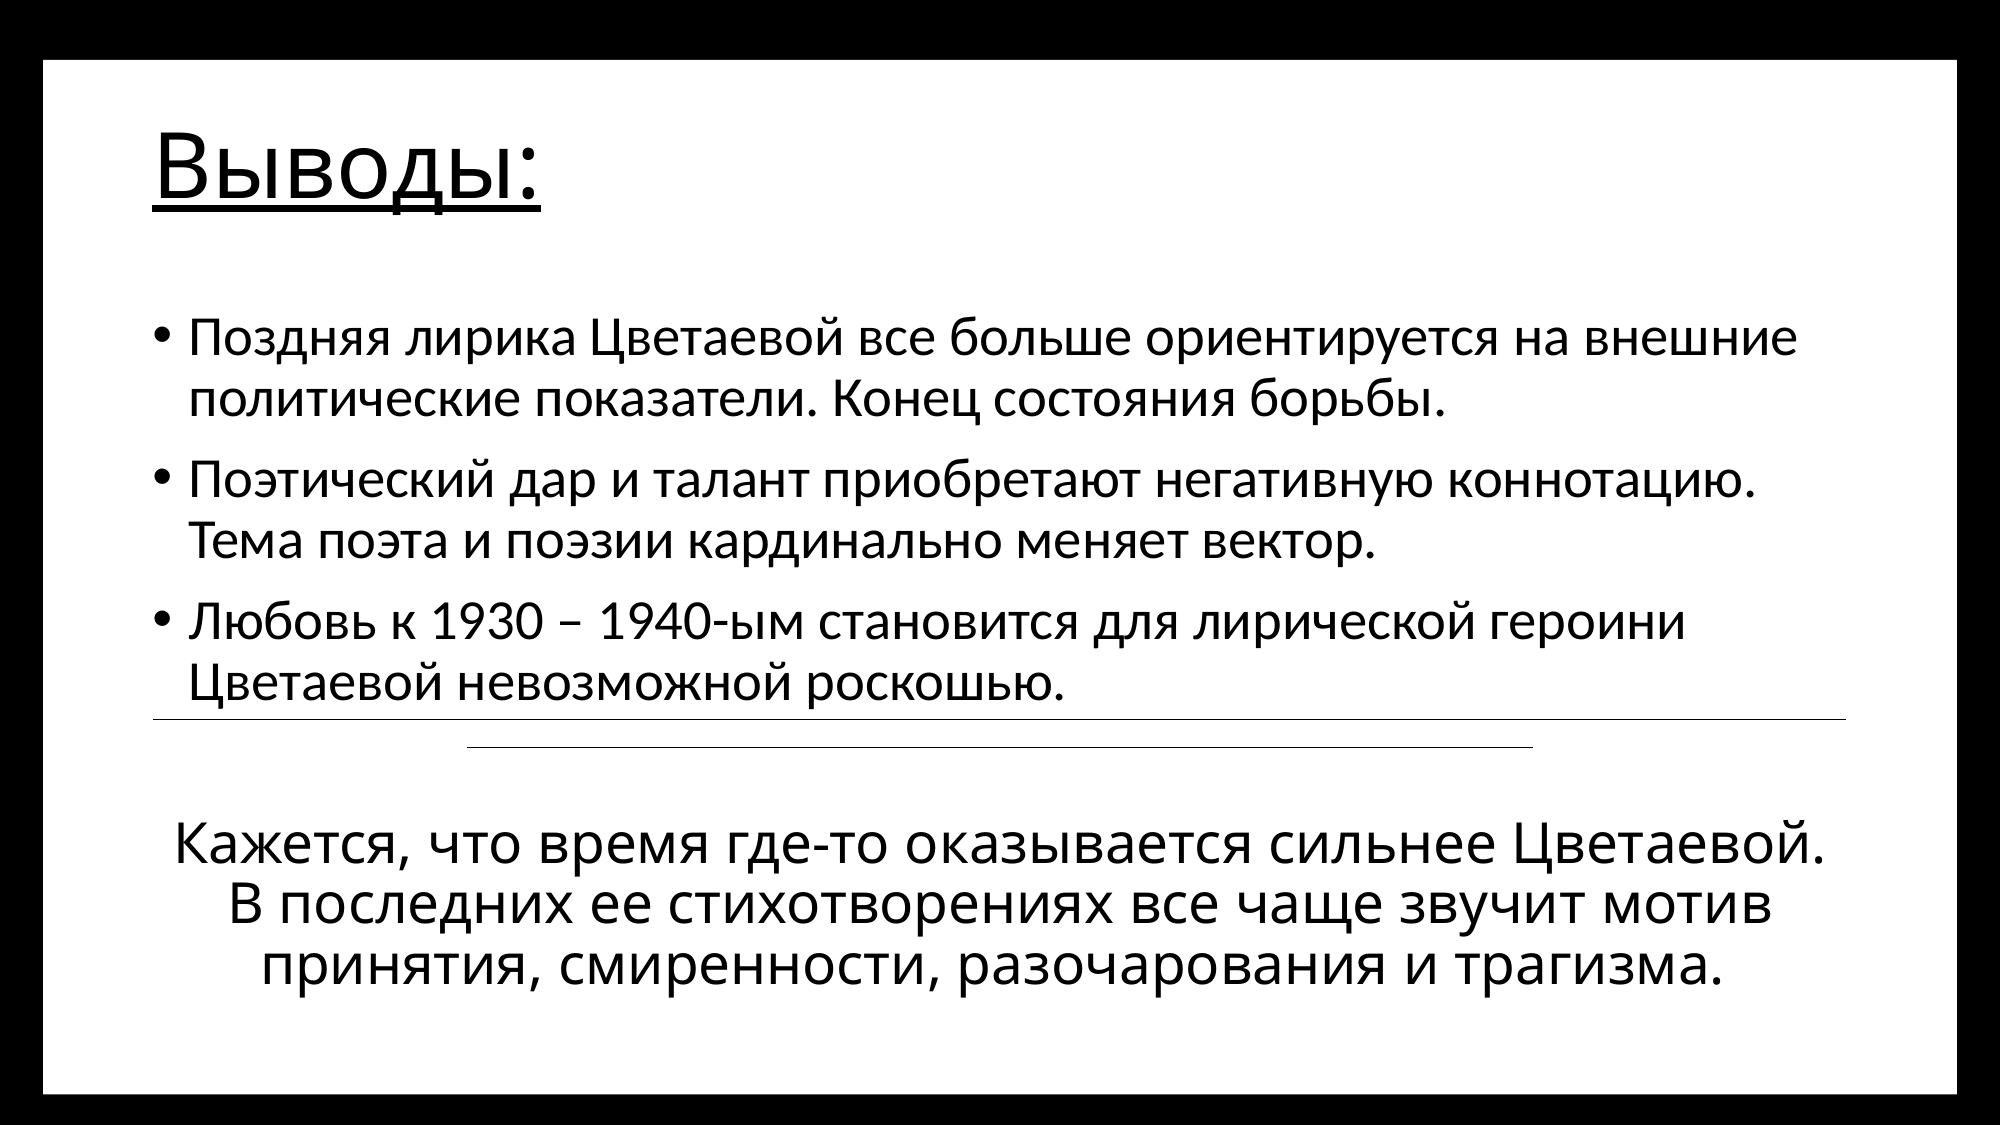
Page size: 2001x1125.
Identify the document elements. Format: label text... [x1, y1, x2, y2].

text_box [43, 59, 1957, 1095]
title Выводы: [137, 59, 1863, 278]
list Поздняя лирика Цветаевой все больше ориентируется на внешние политические показатели. Конец состояния борьбы. Поэтический дар и талант приобретают негативную коннотацию. Тема поэта и поэзии кардинально меняет вектор. Любовь к 1930 – 1940-ым становится для лирической героини Цветаевой невозможной роскошью. Кажется, что время где-то оказывается сильнее Цветаевой. В последних ее стихотворениях все чаще звучит мотив принятия, смиренности, разочарования и трагизма. [137, 299, 1863, 1014]
text_box [0, 0, 2000, 1125]
